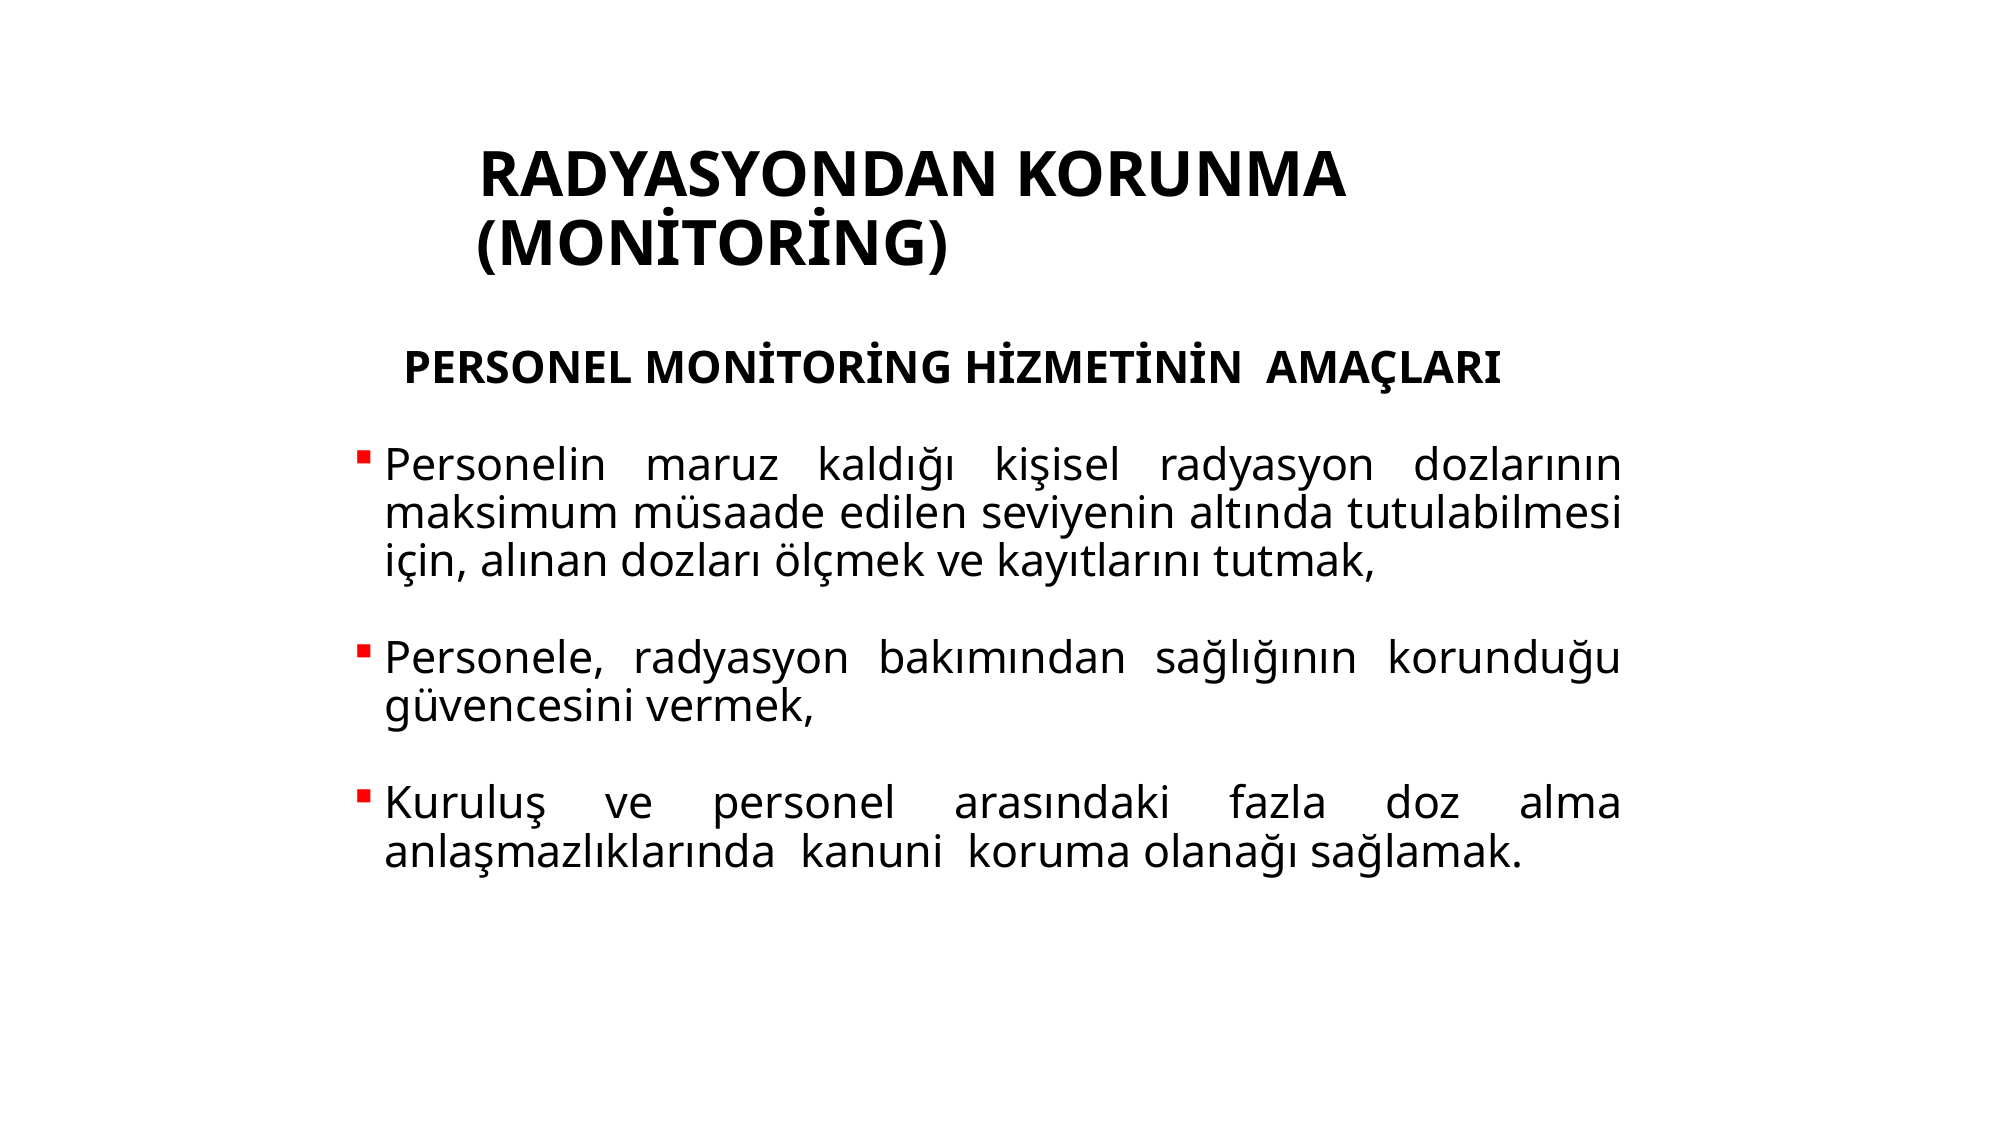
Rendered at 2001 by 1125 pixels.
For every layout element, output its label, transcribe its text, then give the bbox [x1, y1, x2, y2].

title RADYASYONDAN KORUNMA (MONİTORİNG) [444, 125, 1603, 288]
list PERSONEL MONİTORİNG HİZMETİNİN AMAÇLARI Personelin maruz kaldığı kişisel radyasyon dozlarının maksimum müsaade edilen seviyenin altında tutulabilmesi için, alınan dozları ölçmek ve kayıtlarını tutmak, Personele, radyasyon bakımından sağlığının korunduğu güvencesini vermek, Kuruluş ve personel arasındaki fazla doz alma anlaşmazlıklarında kanuni koruma olanağı sağlamak. [338, 302, 1638, 988]
